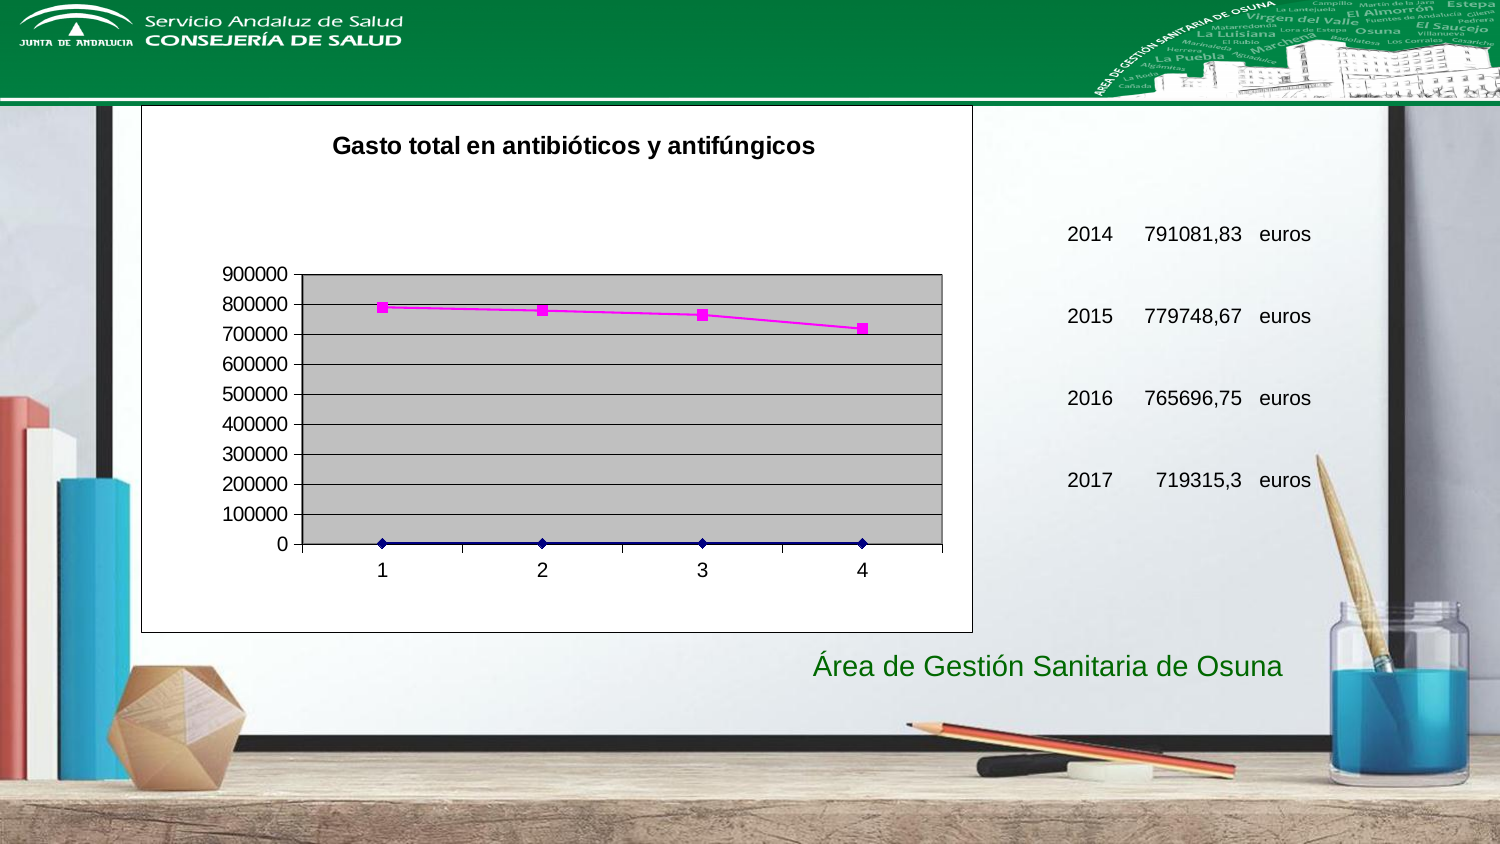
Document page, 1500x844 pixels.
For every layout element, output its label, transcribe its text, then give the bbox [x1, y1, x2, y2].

table_cell 779748,67 [1113, 246, 1242, 328]
table_header euros [1242, 164, 1371, 246]
table_cell 2017 [984, 410, 1113, 492]
table_cell euros [1242, 328, 1371, 410]
table_cell euros [1242, 410, 1371, 492]
table_header 791081,83 [1113, 164, 1242, 246]
picture [0, 0, 1500, 844]
chart [140, 105, 973, 633]
table_cell 765696,75 [1113, 328, 1242, 410]
table_cell 719315,3 [1113, 410, 1242, 492]
table_cell euros [1242, 246, 1371, 328]
text_box Área de Gestión Sanitaria de Osuna [797, 640, 1307, 690]
table_header 2014 [984, 164, 1113, 246]
table_cell 2016 [984, 328, 1113, 410]
table_cell 2015 [984, 246, 1113, 328]
